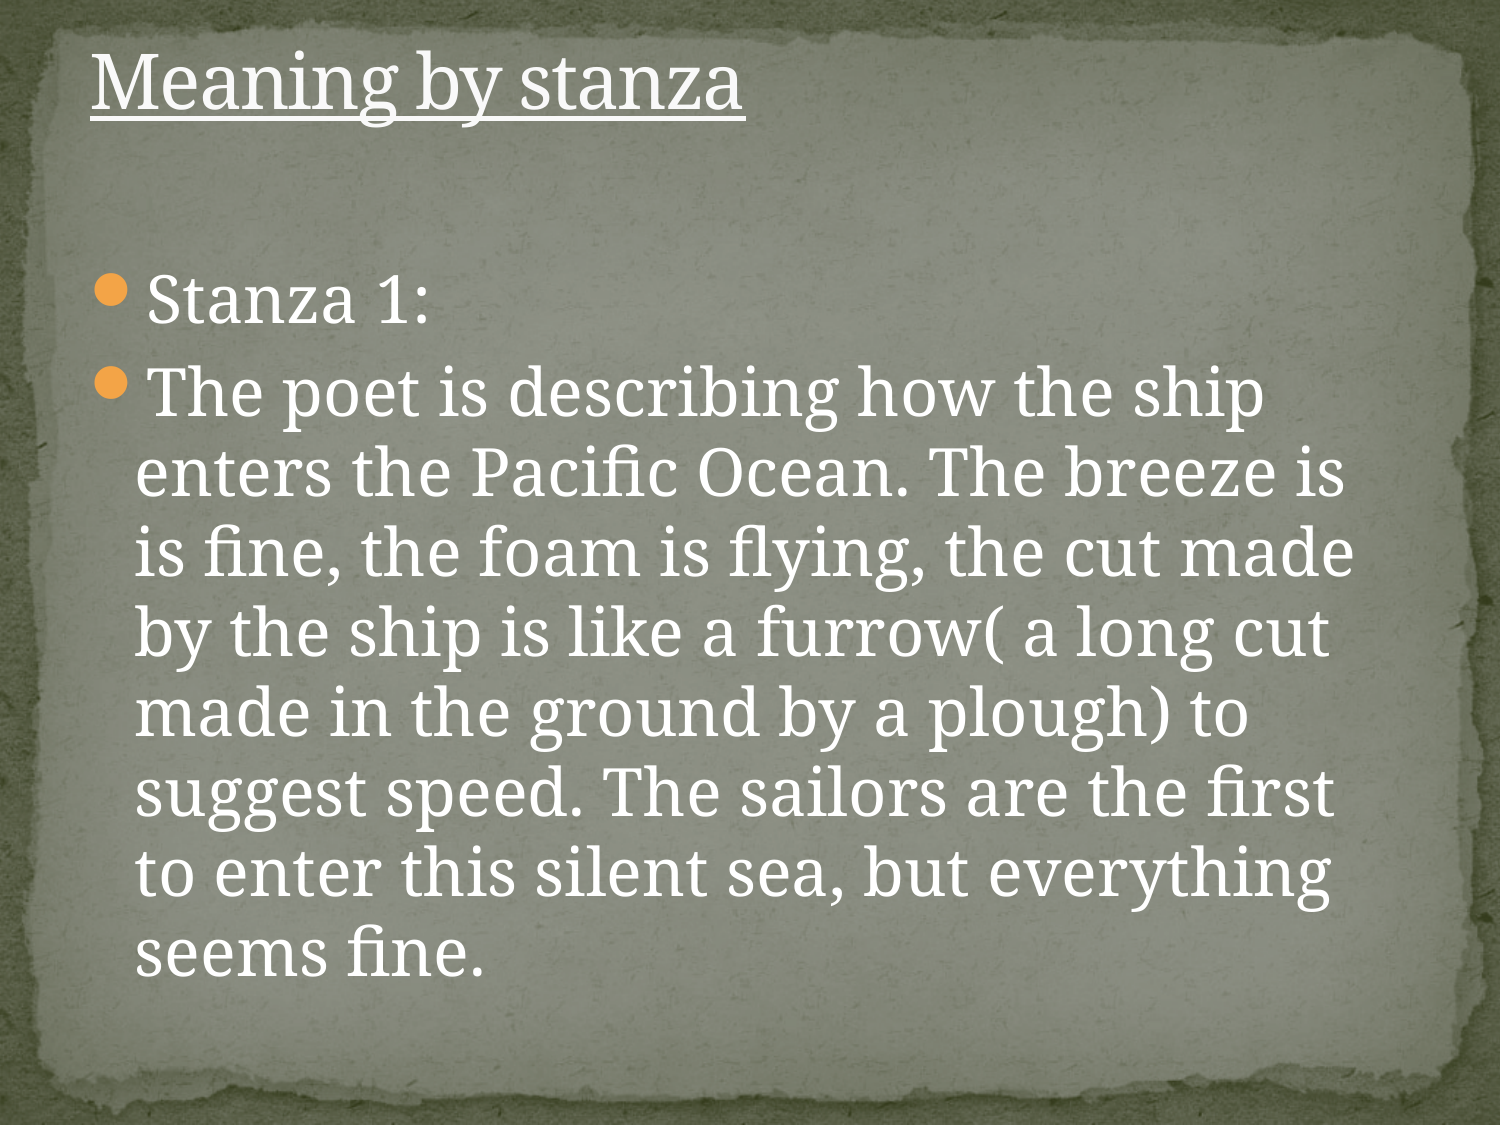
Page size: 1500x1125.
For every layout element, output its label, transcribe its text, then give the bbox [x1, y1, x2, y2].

title Meaning by stanza [74, 24, 1425, 225]
list Stanza 1: The poet is describing how the ship enters the Pacific Ocean. The breeze is is fine, the foam is flying, the cut made by the ship is like a furrow( a long cut made in the ground by a plough) to suggest speed. The sailors are the first to enter this silent sea, but everything seems fine. [75, 249, 1425, 1000]
